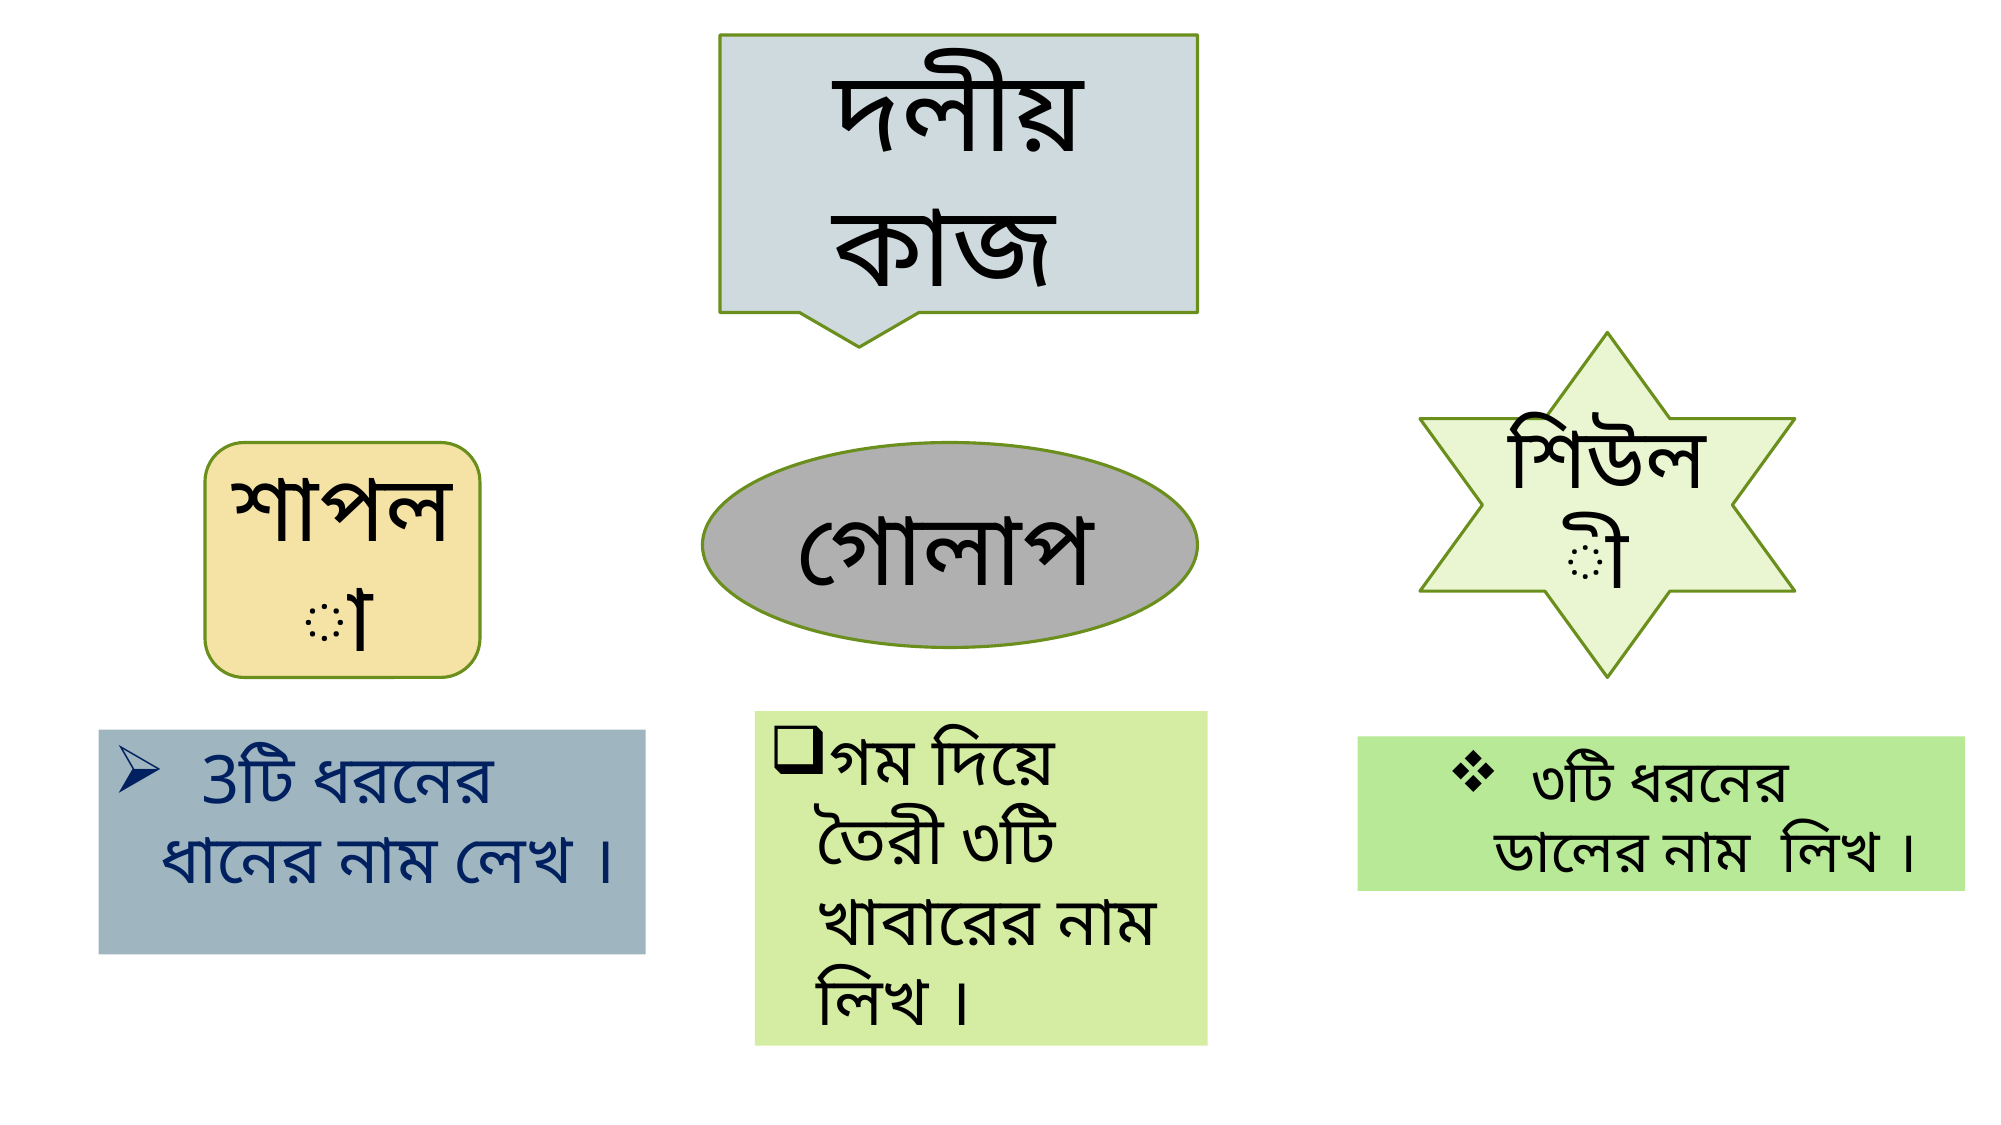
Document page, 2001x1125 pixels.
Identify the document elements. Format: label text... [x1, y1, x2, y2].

text_box ৩টি ধরনের ডালের নাম লিখ । [1357, 736, 1966, 891]
text_box 3টি ধরনের ধানের নাম লেখ । [98, 729, 646, 955]
text_box গোলাপ [700, 440, 1200, 650]
text_box দলীয় কাজ [718, 33, 1200, 349]
text_box শাপলা [203, 440, 482, 680]
text_box শিউলী [1418, 330, 1797, 679]
text_box গম দিয়ে তৈরী ৩টি খাবারের নাম লিখ । [754, 711, 1208, 1046]
